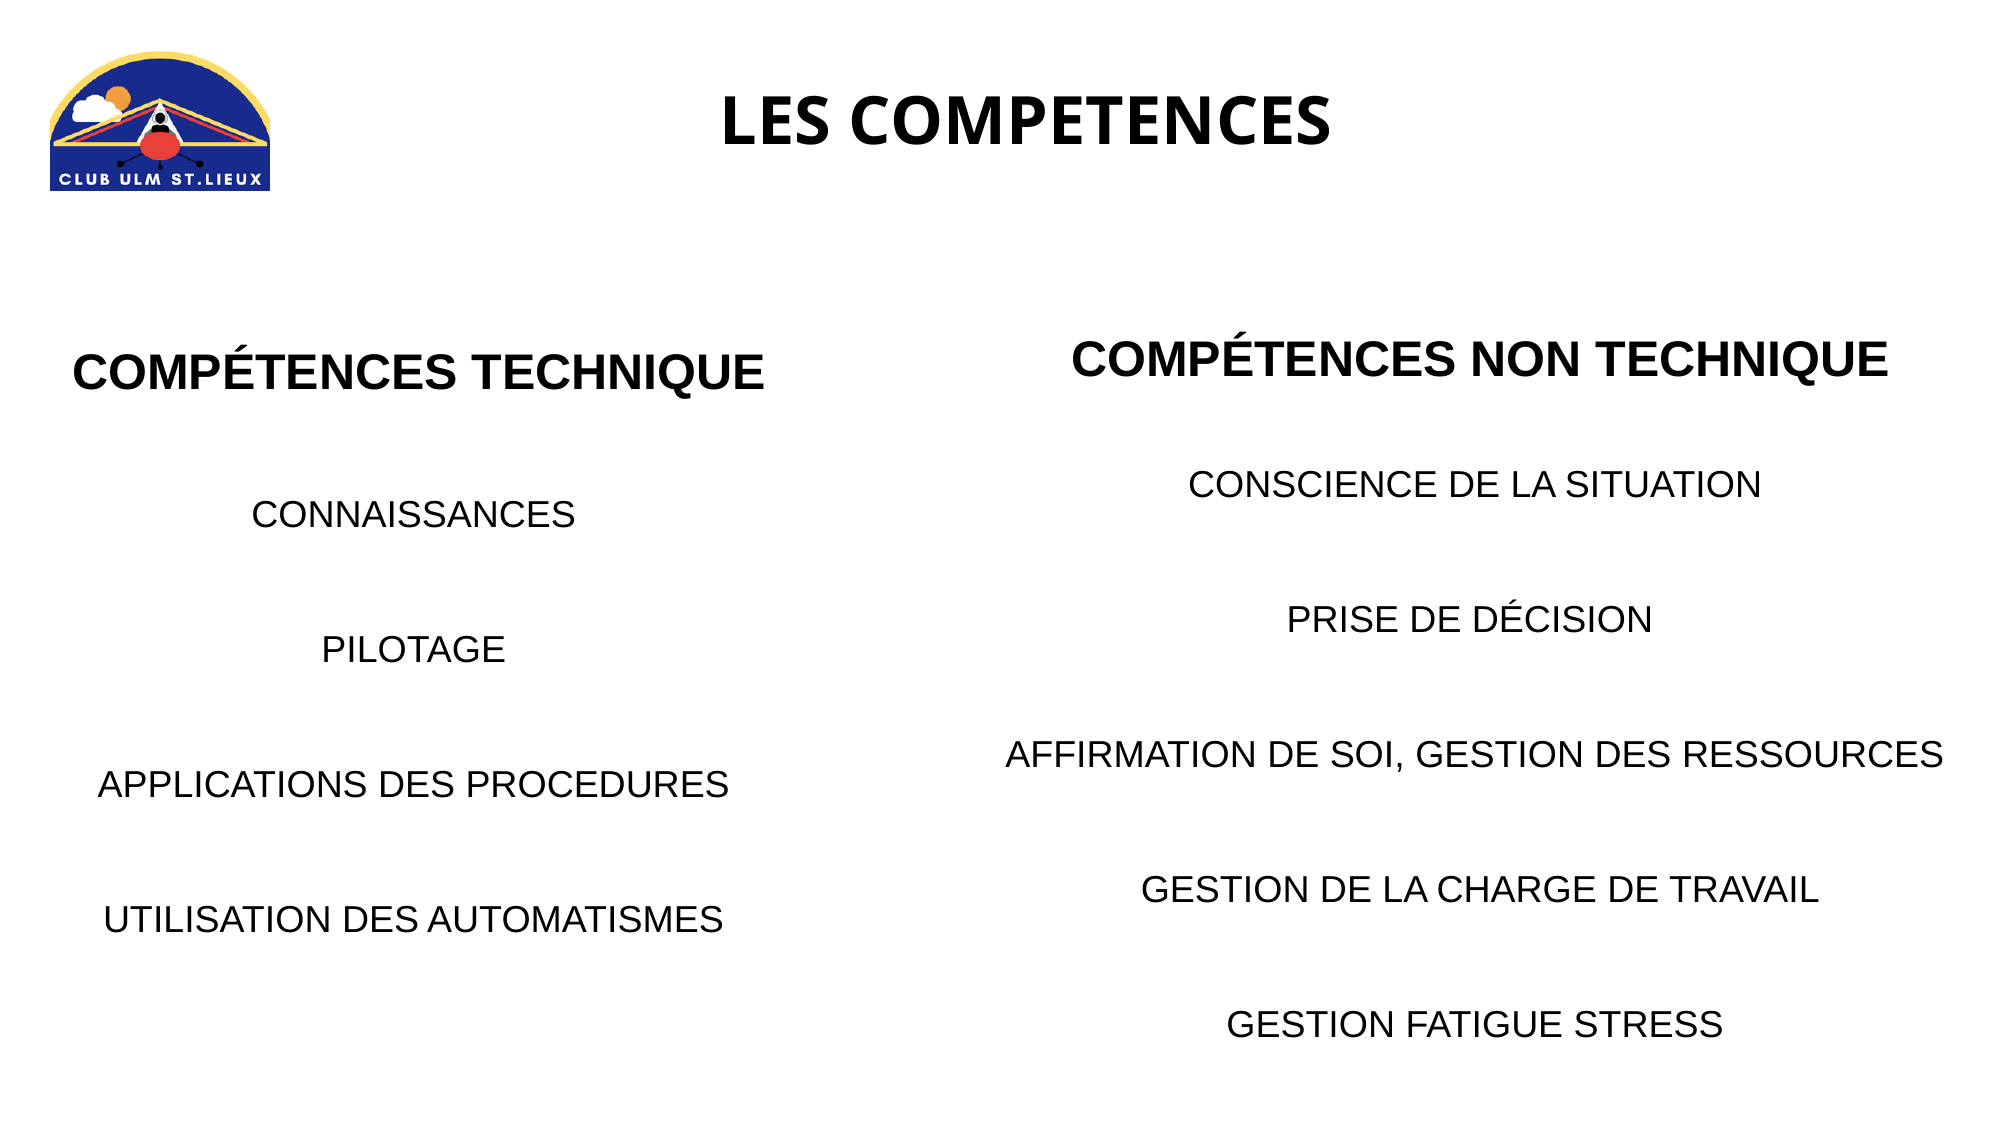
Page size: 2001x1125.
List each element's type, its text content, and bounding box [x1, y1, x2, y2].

text_box LES COMPETENCES [705, 70, 1366, 165]
text_box COMPÉTENCES TECHNIQUE [34, 332, 804, 407]
text_box CONSCIENCE DE LA SITUATION PRISE DE DÉCISION AFFIRMATION DE SOI, GESTION DES RESSOURCES GESTION DE LA CHARGE DE TRAVAIL GESTION FATIGUE STRESS [990, 452, 1971, 1098]
text_box CONNAISSANCES PILOTAGE APPLICATIONS DES PROCEDURES UTILISATION DES AUTOMATISMES [0, 482, 929, 948]
text_box COMPÉTENCES NON TECHNIQUE [1056, 318, 1905, 394]
picture [47, 44, 273, 192]
